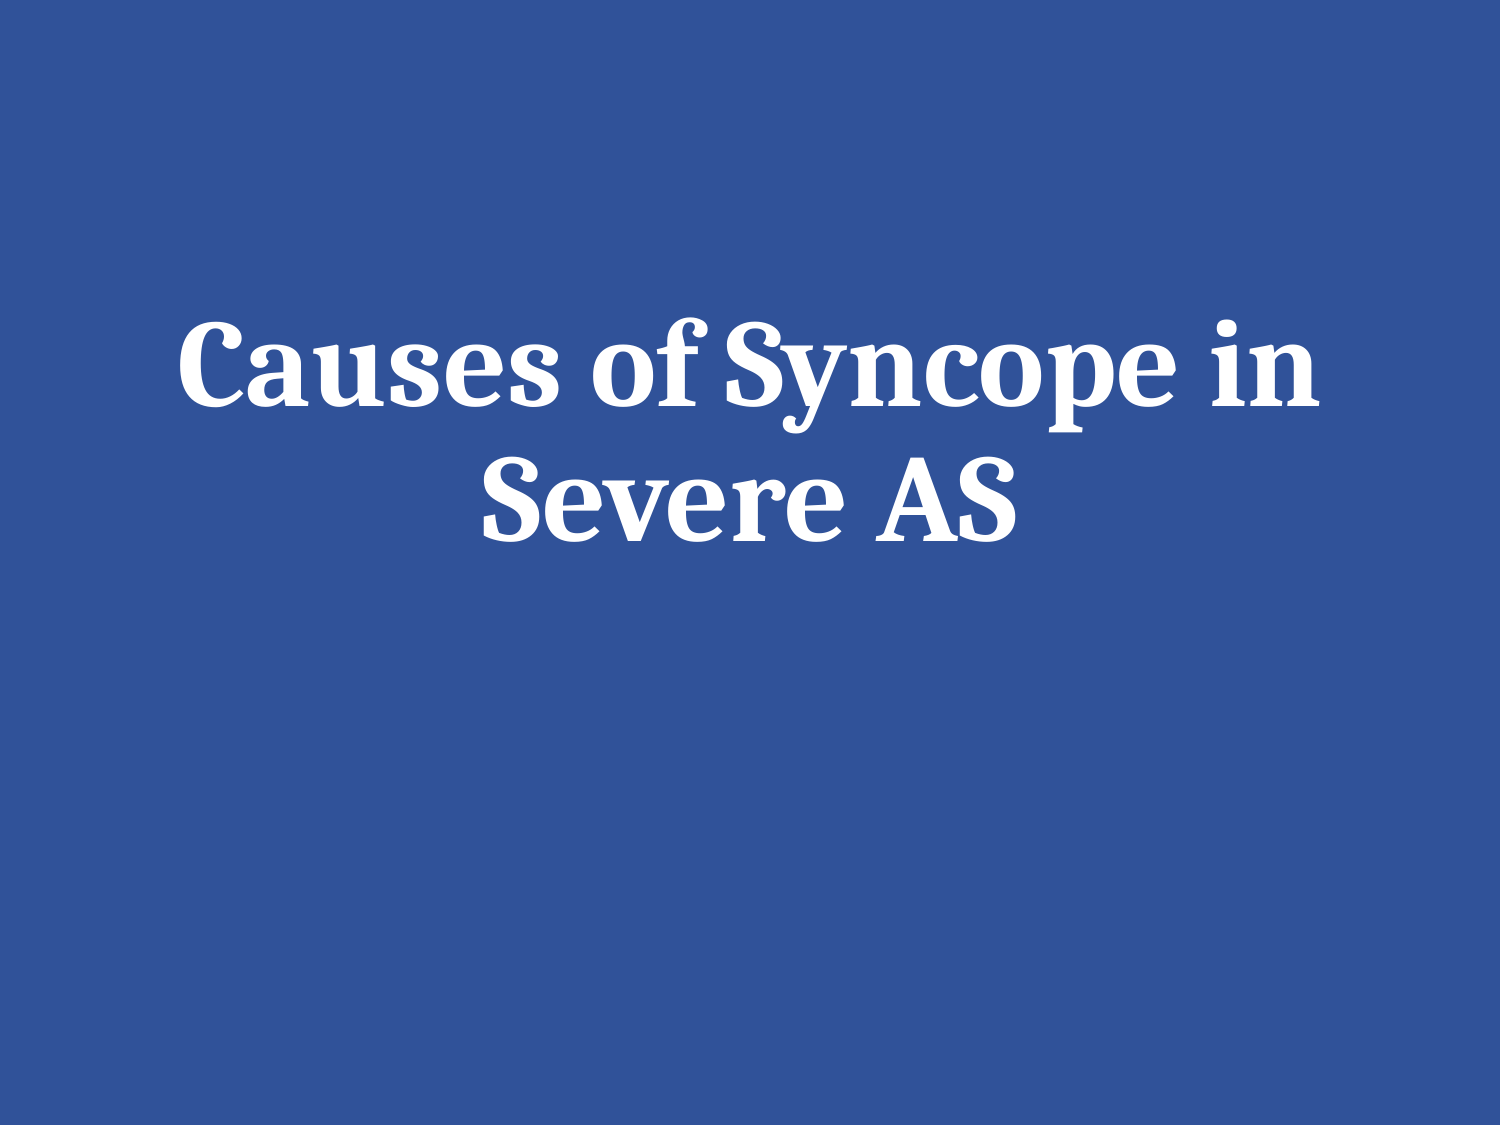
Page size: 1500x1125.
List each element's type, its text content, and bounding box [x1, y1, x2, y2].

title Causes of Syncope in Severe AS [112, 184, 1388, 576]
